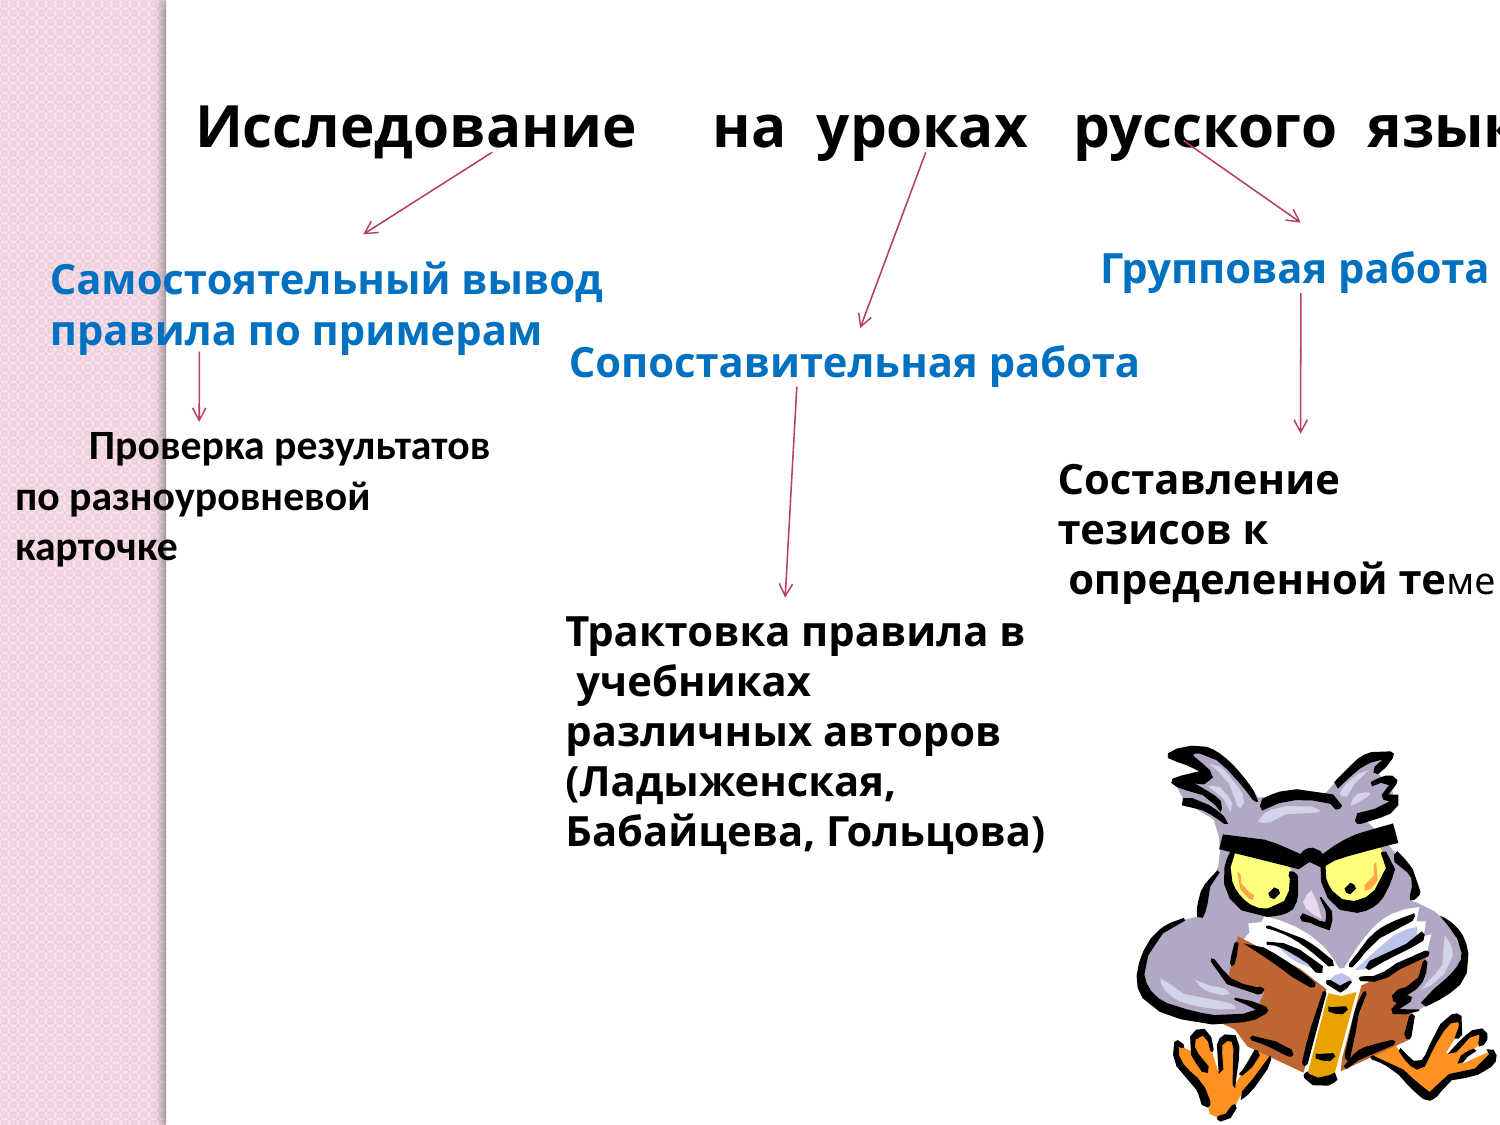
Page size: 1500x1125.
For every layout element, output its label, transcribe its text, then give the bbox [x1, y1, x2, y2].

text_box Проверка результатов по разноуровневой карточке [0, 410, 551, 576]
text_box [804, 207, 982, 274]
text_box Сопоставительная работа [554, 328, 1166, 393]
text_box Самостоятельный вывод правила по примерам [35, 246, 786, 361]
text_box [685, 485, 897, 499]
text_box Исследование на уроках русского языка [180, 82, 1500, 167]
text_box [1183, 140, 1301, 223]
text_box Трактовка правила в учебниках различных авторов (Ладыженская, Бабайцева, Гольцова) [550, 597, 1079, 863]
text_box Групповая работа [1085, 234, 1500, 300]
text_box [363, 152, 493, 235]
picture [1132, 741, 1500, 1125]
text_box Составление тезисов к определенной теме [1042, 445, 1500, 611]
